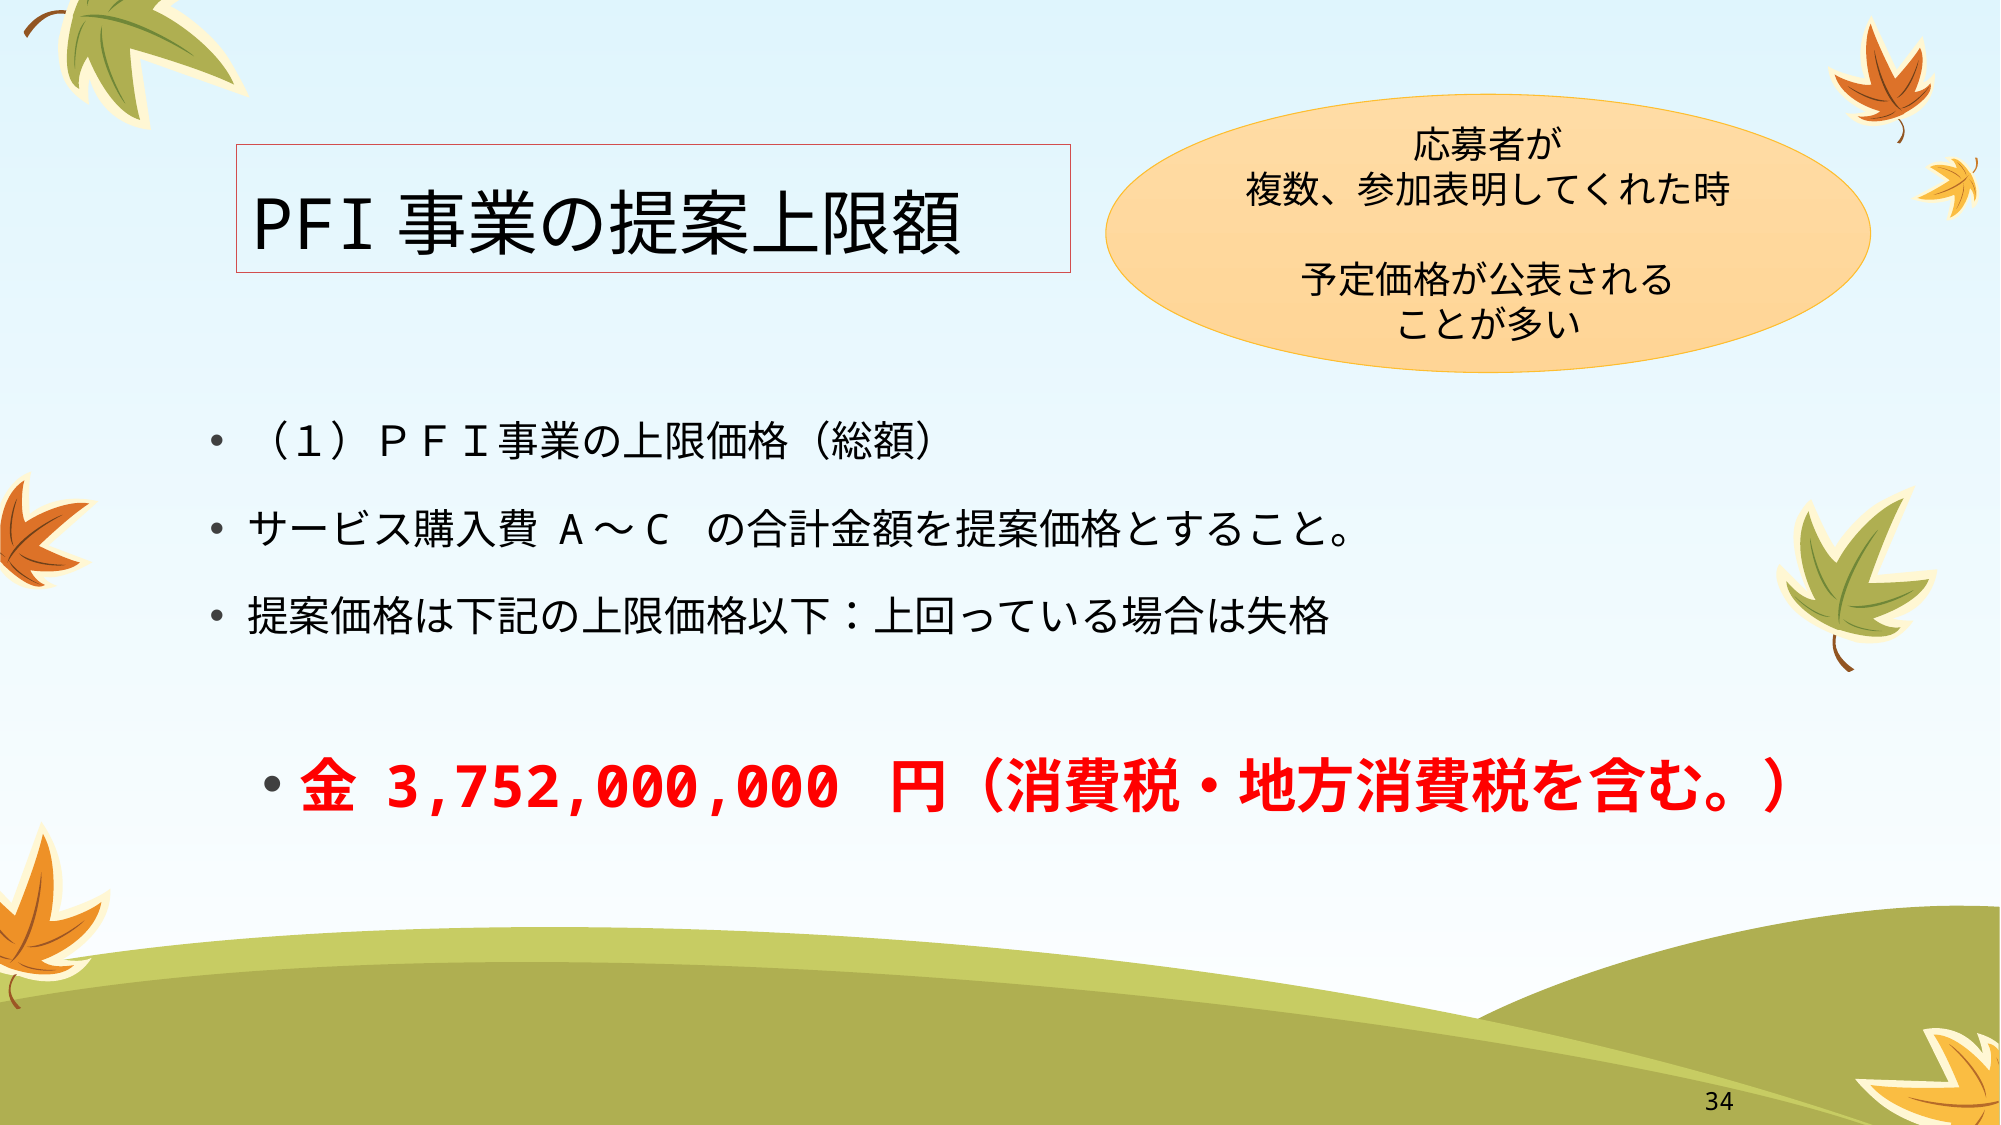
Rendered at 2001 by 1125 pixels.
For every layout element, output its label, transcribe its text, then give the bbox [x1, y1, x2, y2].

text_box 応募者が 複数、参加表明してくれた時 予定価格が公表される ことが多い [1105, 93, 1872, 374]
title PFI事業の提案上限額 [236, 144, 1071, 273]
slide_number 34 [1644, 1083, 1750, 1122]
list （１）ＰＦＩ事業の上限価格（総額） サービス購入費 A～C の合計金額を提案価格とすること。 提案価格は下記の上限価格以下：上回っている場合は失格 金 3,752,000,000 円（消費税・地方消費税を含む。） [187, 407, 1849, 909]
